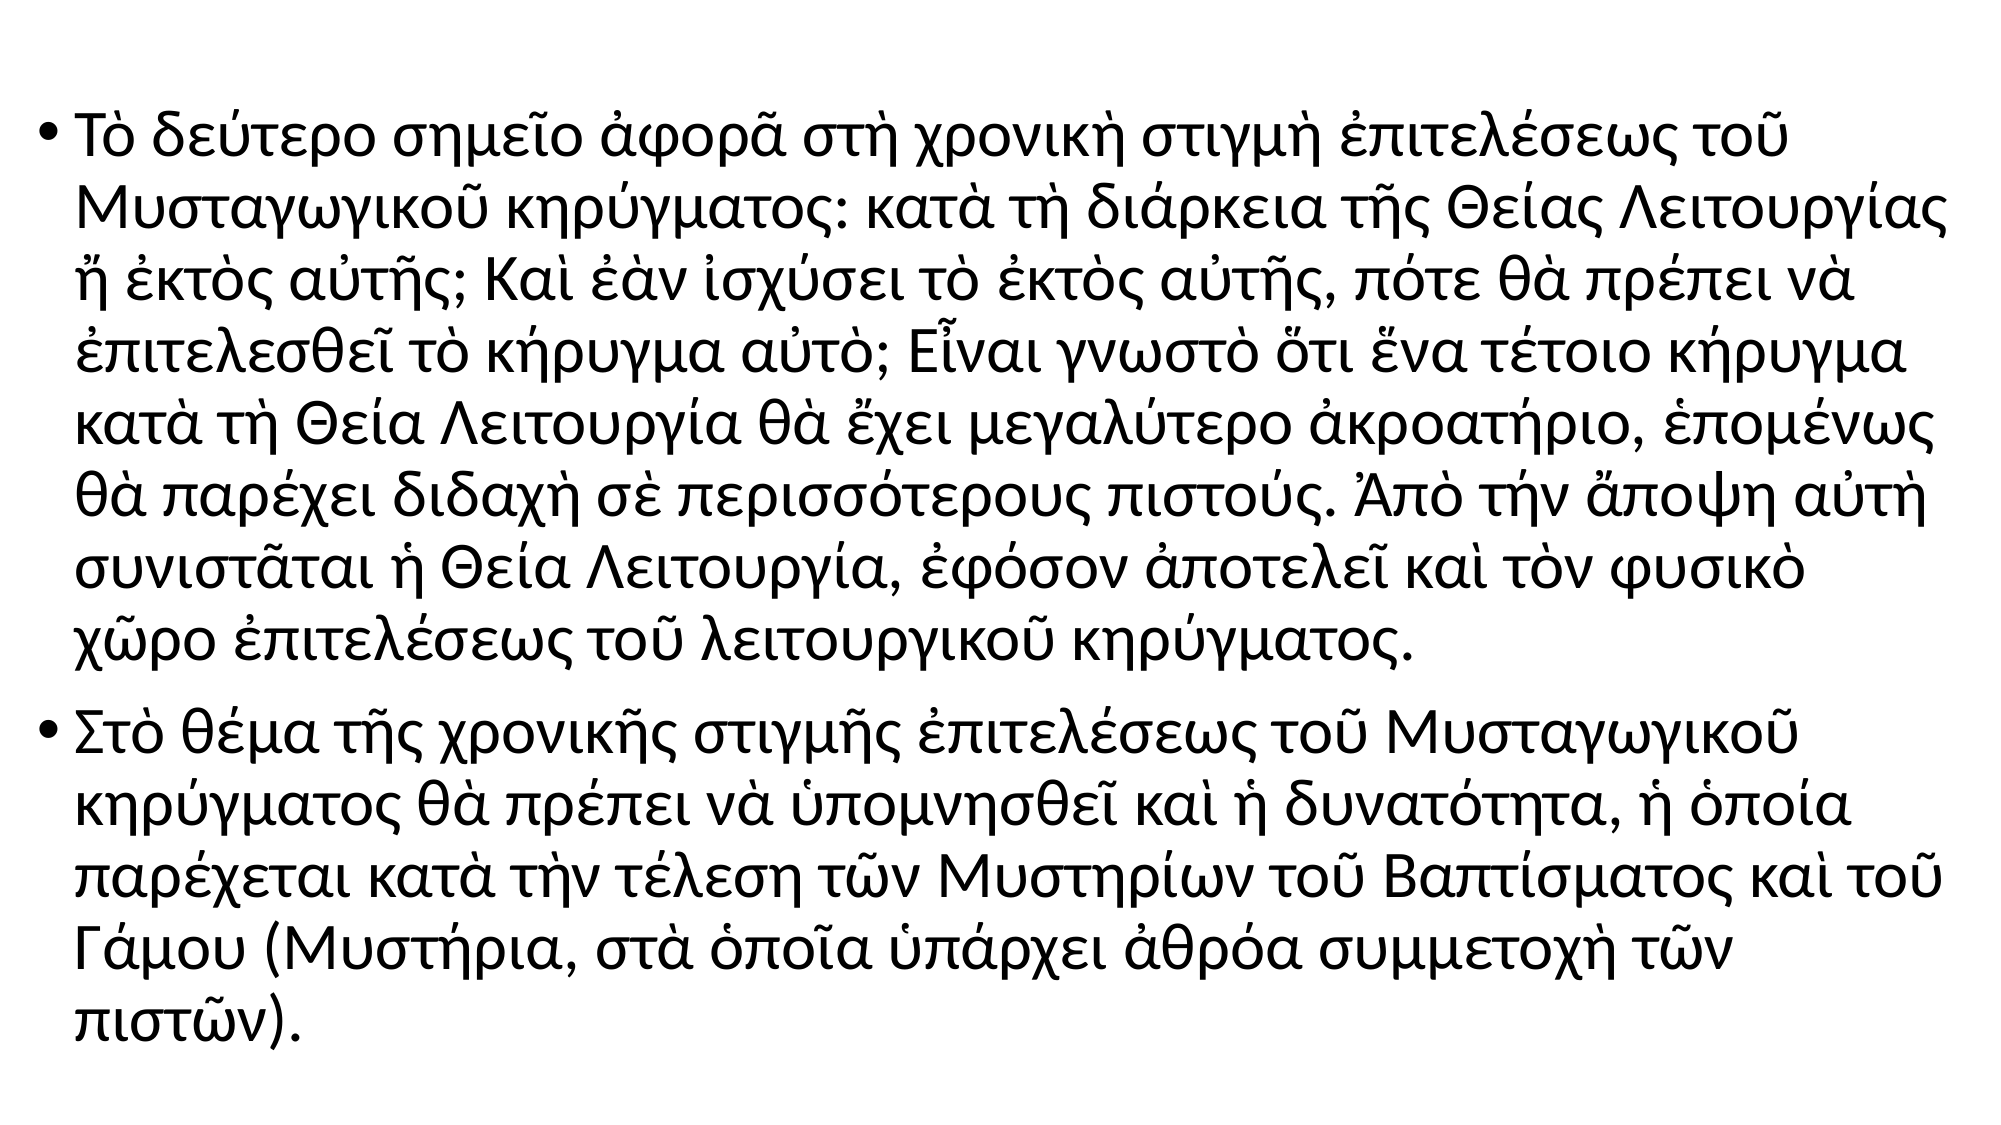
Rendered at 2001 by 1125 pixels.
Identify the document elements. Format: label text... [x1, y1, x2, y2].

list Τὸ δεύτερο σημεῖο ἀφορᾶ στὴ χρονικὴ στιγμὴ ἐπιτελέσεως τοῦ Μυσταγωγικοῦ κηρύγματος: κατὰ τὴ διάρκεια τῆς Θείας Λειτουργίας ἤ ἐκτὸς αὐτῆς; Καὶ ἐὰν ἰσχύσει τὸ ἐκτὸς αὐτῆς, πότε θὰ πρέπει νὰ ἐπιτελεσθεῖ τὸ κήρυγμα αὐτὸ; Εἶναι γνωστὸ ὅτι ἕνα τέτοιο κήρυγμα κατὰ τὴ Θεία Λειτουργία θὰ ἔχει μεγαλύτερο ἀκροατήριο, ἑπομένως θὰ παρέχει διδαχὴ σὲ περισσότερους πιστούς. Ἀπὸ τήν ἄποψη αὐτὴ συνιστᾶται ἡ Θεία Λειτουργία, ἐφόσον ἀποτελεῖ καὶ τὸν φυσικὸ χῶρο ἐπιτελέσεως τοῦ λειτουργικοῦ κηρύγματος. Στὸ θέμα τῆς χρονικῆς στιγμῆς ἐπιτελέσεως τοῦ Μυσταγωγικοῦ κηρύγματος θὰ πρέπει νὰ ὑπομνησθεῖ καὶ ἡ δυνατότητα, ἡ ὁποία παρέχεται κατὰ τὴν τέλεση τῶν Μυστηρίων τοῦ Βαπτίσματος καὶ τοῦ Γάμου (Μυστήρια, στὰ ὁποῖα ὑπάρχει ἀθρόα συμμετοχὴ τῶν πιστῶν). [21, 91, 1969, 1102]
